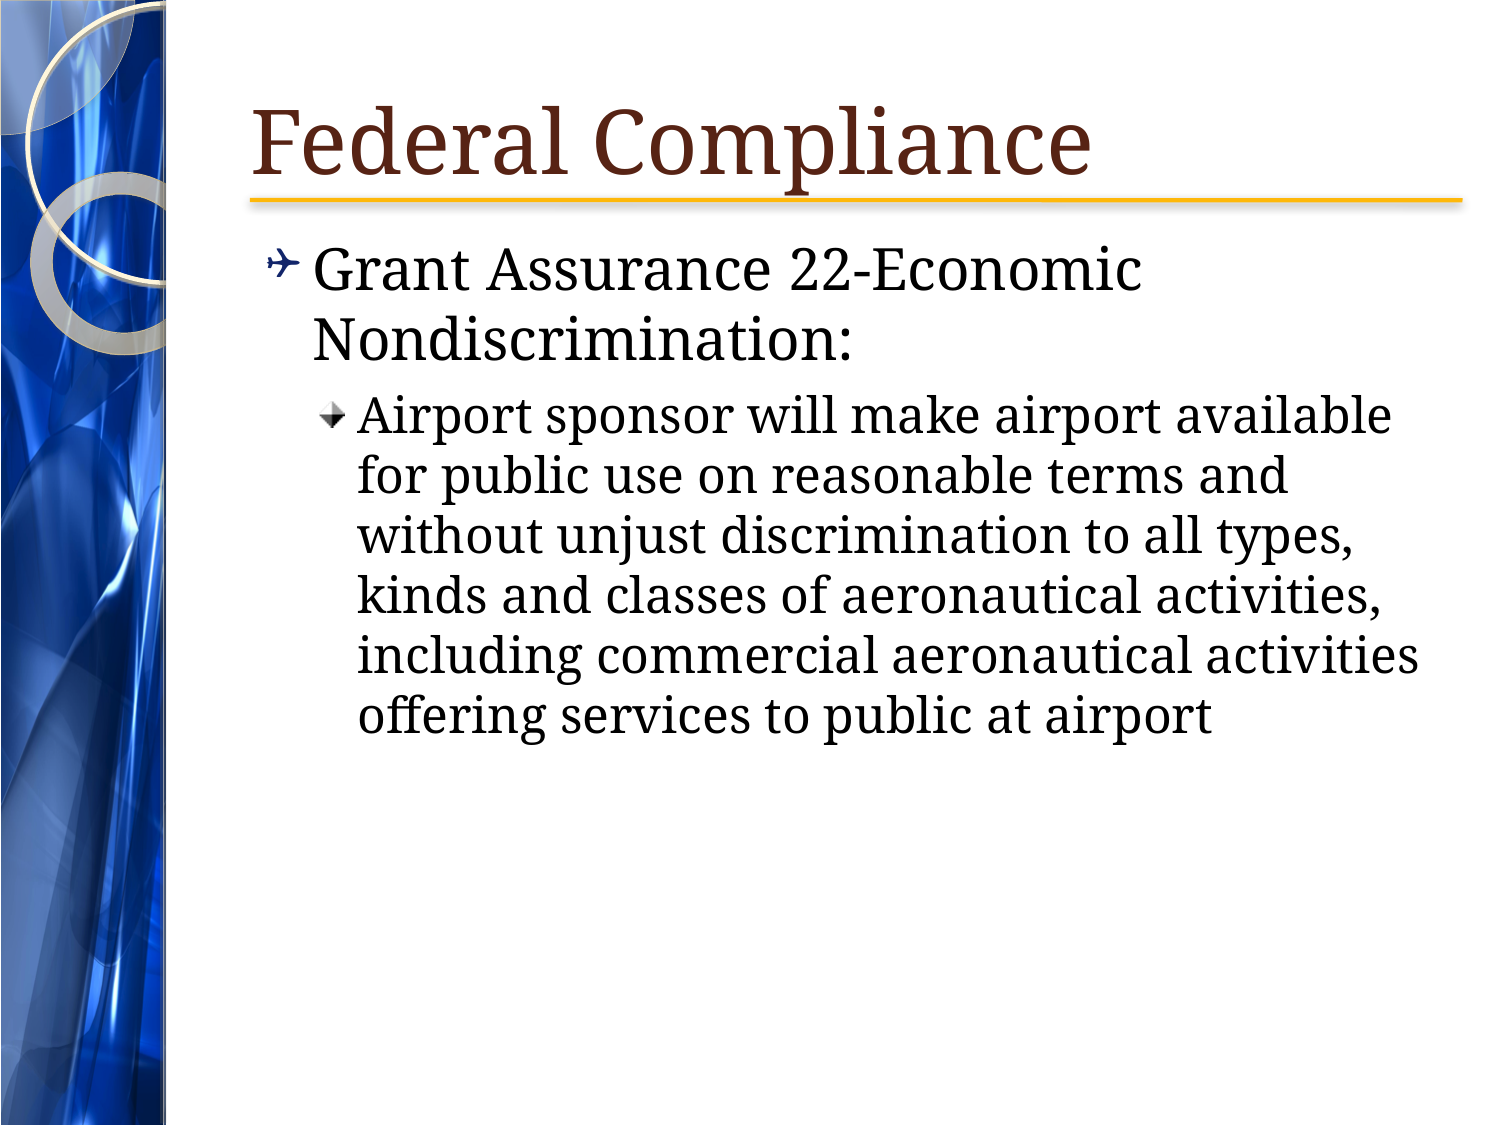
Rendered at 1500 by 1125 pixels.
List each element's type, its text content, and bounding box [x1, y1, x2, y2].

title Federal Compliance [235, 45, 1466, 233]
picture [318, 400, 345, 428]
picture [136, 0, 160, 4]
picture [0, 134, 166, 1125]
list Grant Assurance 22-Economic Nondiscrimination: Airport sponsor will make airport available for public use on reasonable terms and without unjust discrimination to all types, kinds and classes of aeronautical activities, including commercial aeronautical activities offering services to public at airport [237, 224, 1468, 1088]
picture [62, 195, 160, 280]
picture [53, 239, 160, 332]
picture [31, 11, 160, 207]
